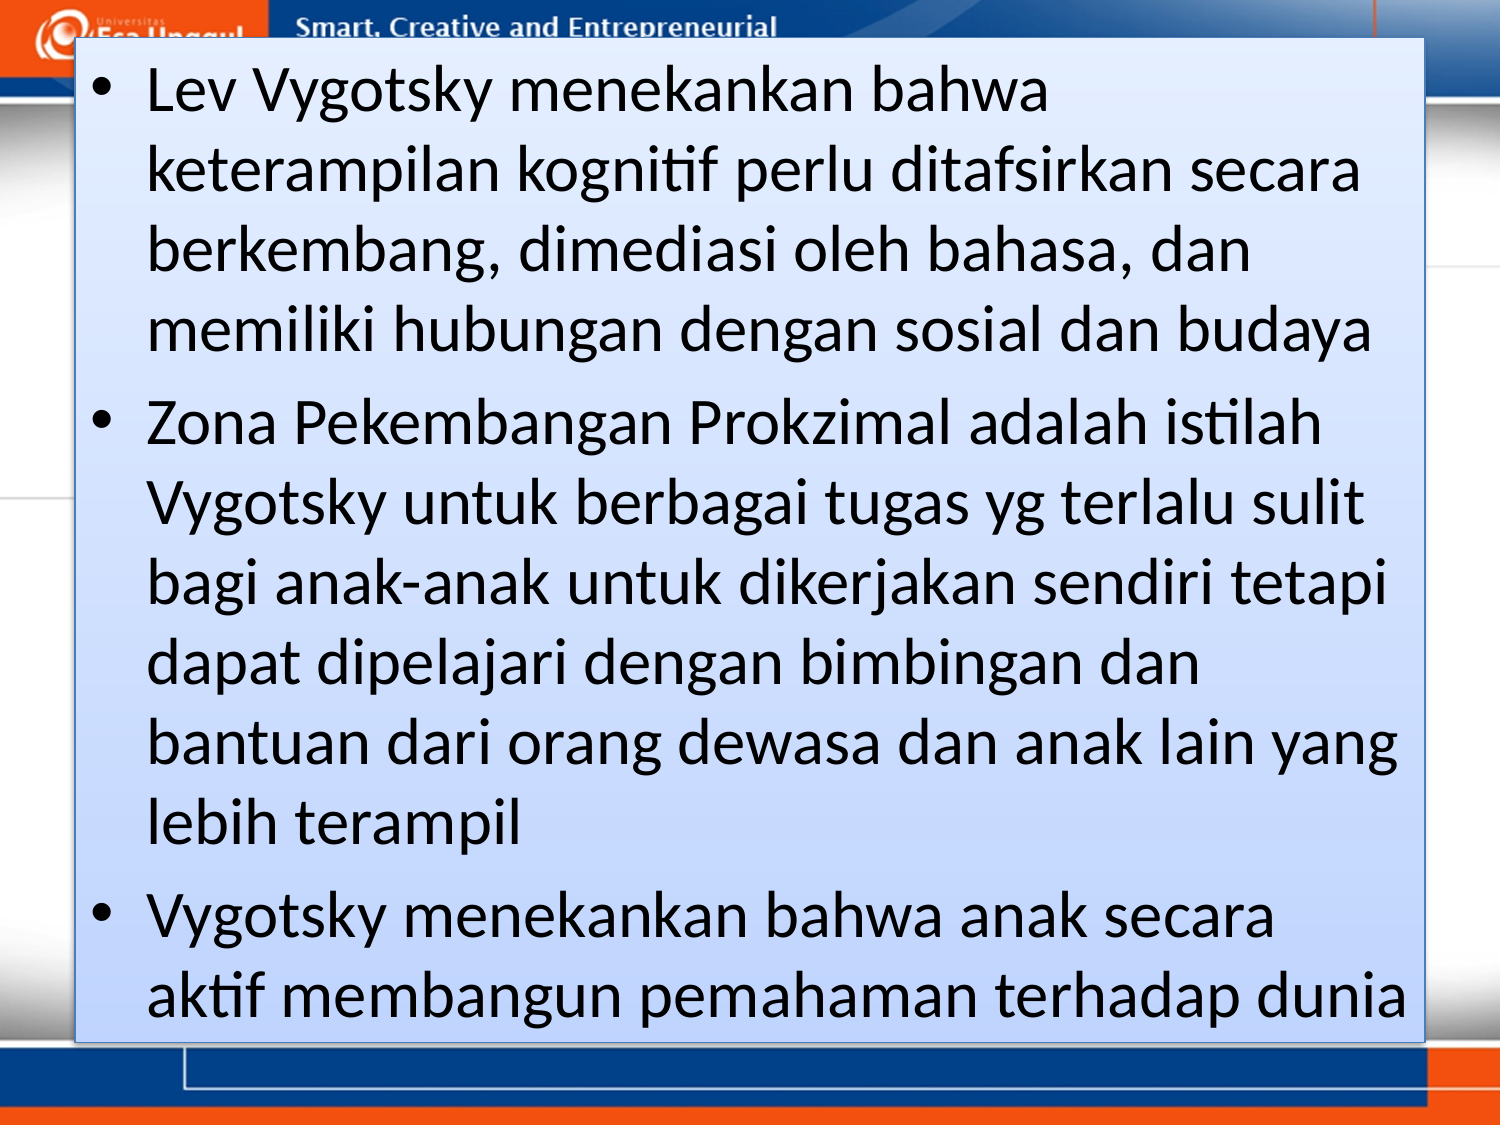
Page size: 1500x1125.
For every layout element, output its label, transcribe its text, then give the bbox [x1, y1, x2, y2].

picture [0, 0, 1500, 1125]
list Lev Vygotsky menekankan bahwa keterampilan kognitif perlu ditafsirkan secara berkembang, dimediasi oleh bahasa, dan memiliki hubungan dengan sosial dan budaya Zona Pekembangan Prokzimal adalah istilah Vygotsky untuk berbagai tugas yg terlalu sulit bagi anak-anak untuk dikerjakan sendiri tetapi dapat dipelajari dengan bimbingan dan bantuan dari orang dewasa dan anak lain yang lebih terampil Vygotsky menekankan bahwa anak secara aktif membangun pemahaman terhadap dunia [74, 37, 1426, 1043]
